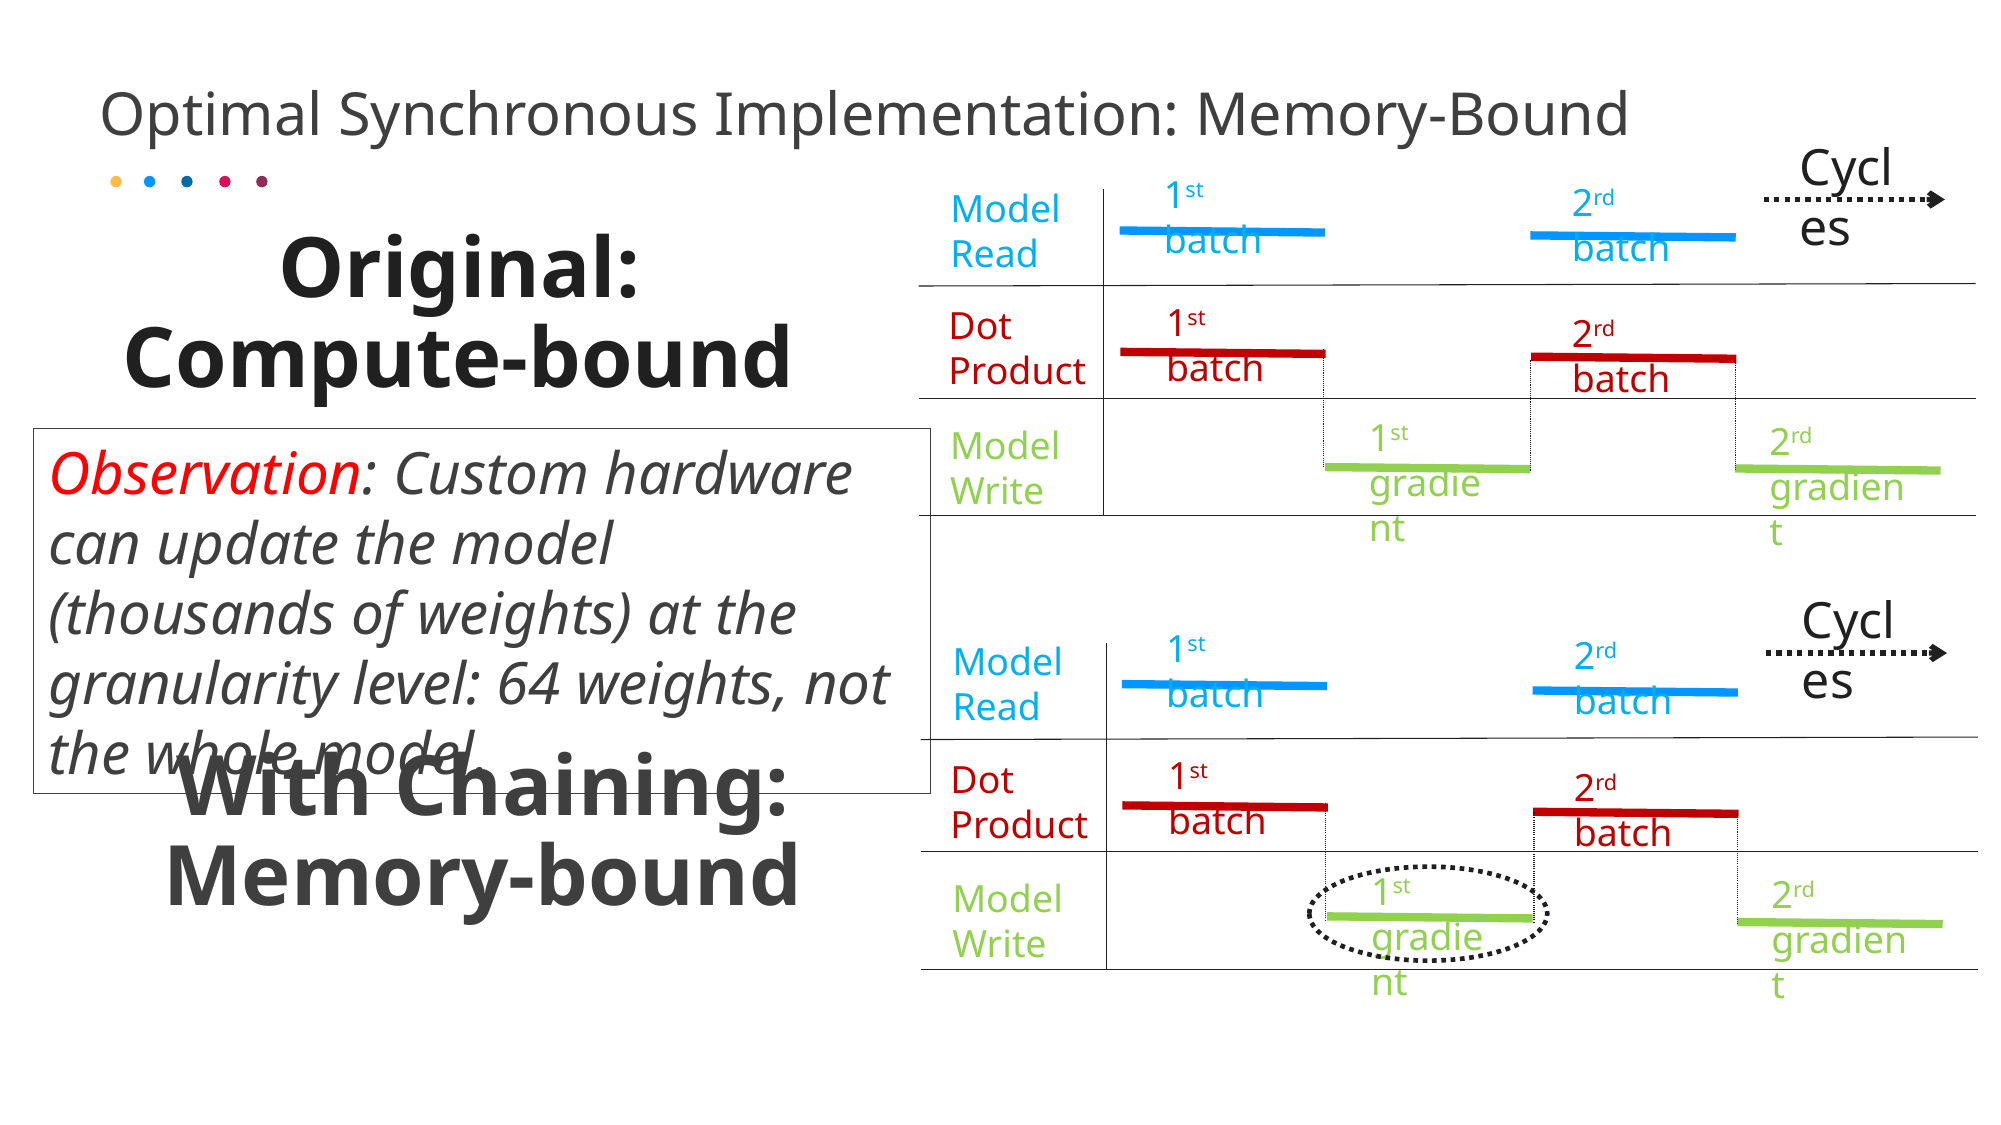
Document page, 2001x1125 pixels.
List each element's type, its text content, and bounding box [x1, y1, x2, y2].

title Optimal Synchronous Implementation: Memory-Bound [84, 76, 1916, 156]
text_box With Chaining: Memory-bound [45, 794, 920, 894]
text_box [920, 581, 1978, 974]
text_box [918, 128, 1976, 521]
text_box Observation: Custom hardware can update the model (thousands of weights) at the granularity level: 64 weights, not the whole model. [33, 428, 931, 794]
text_box Original: Compute-bound [84, 256, 834, 375]
